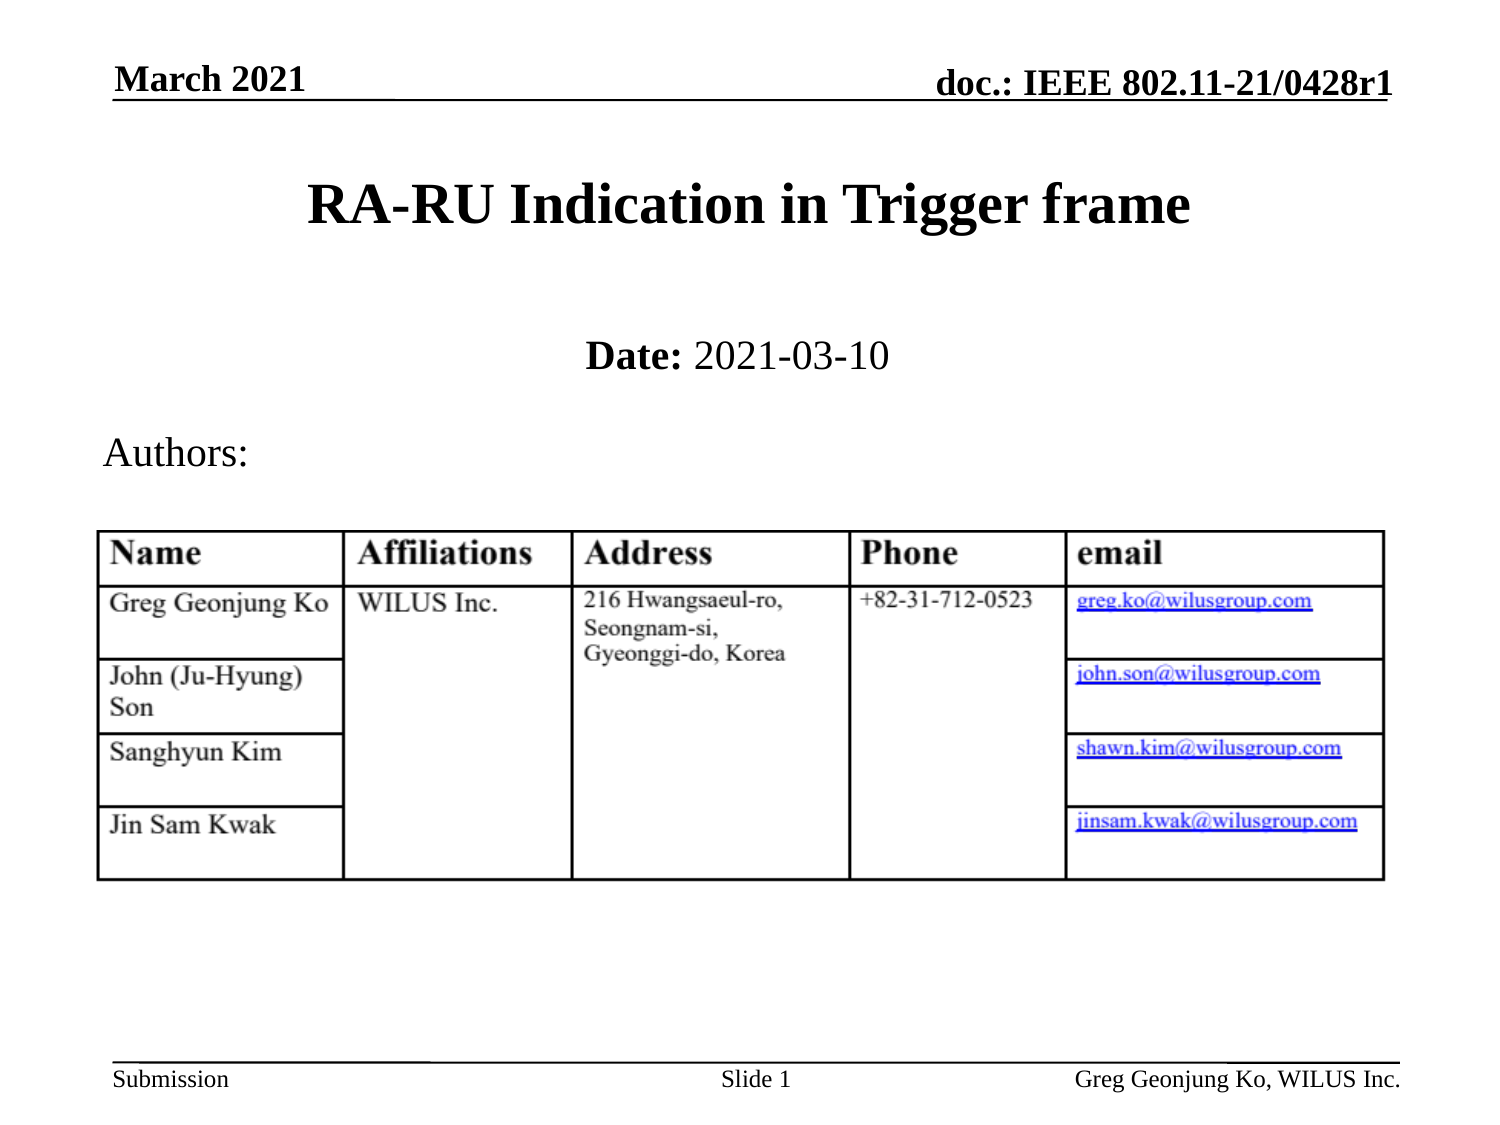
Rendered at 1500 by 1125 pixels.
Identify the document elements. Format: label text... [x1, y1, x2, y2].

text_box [82, 530, 1412, 920]
title RA-RU Indication in Trigger frame [112, 112, 1388, 288]
text_box Date: 2021-03-10 [100, 320, 1376, 386]
slide_number Slide 1 [712, 1061, 800, 1123]
footer Greg Geonjung Ko, WILUS Inc. [902, 1061, 1402, 1093]
text_box Authors: [87, 417, 325, 480]
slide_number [114, 54, 493, 100]
